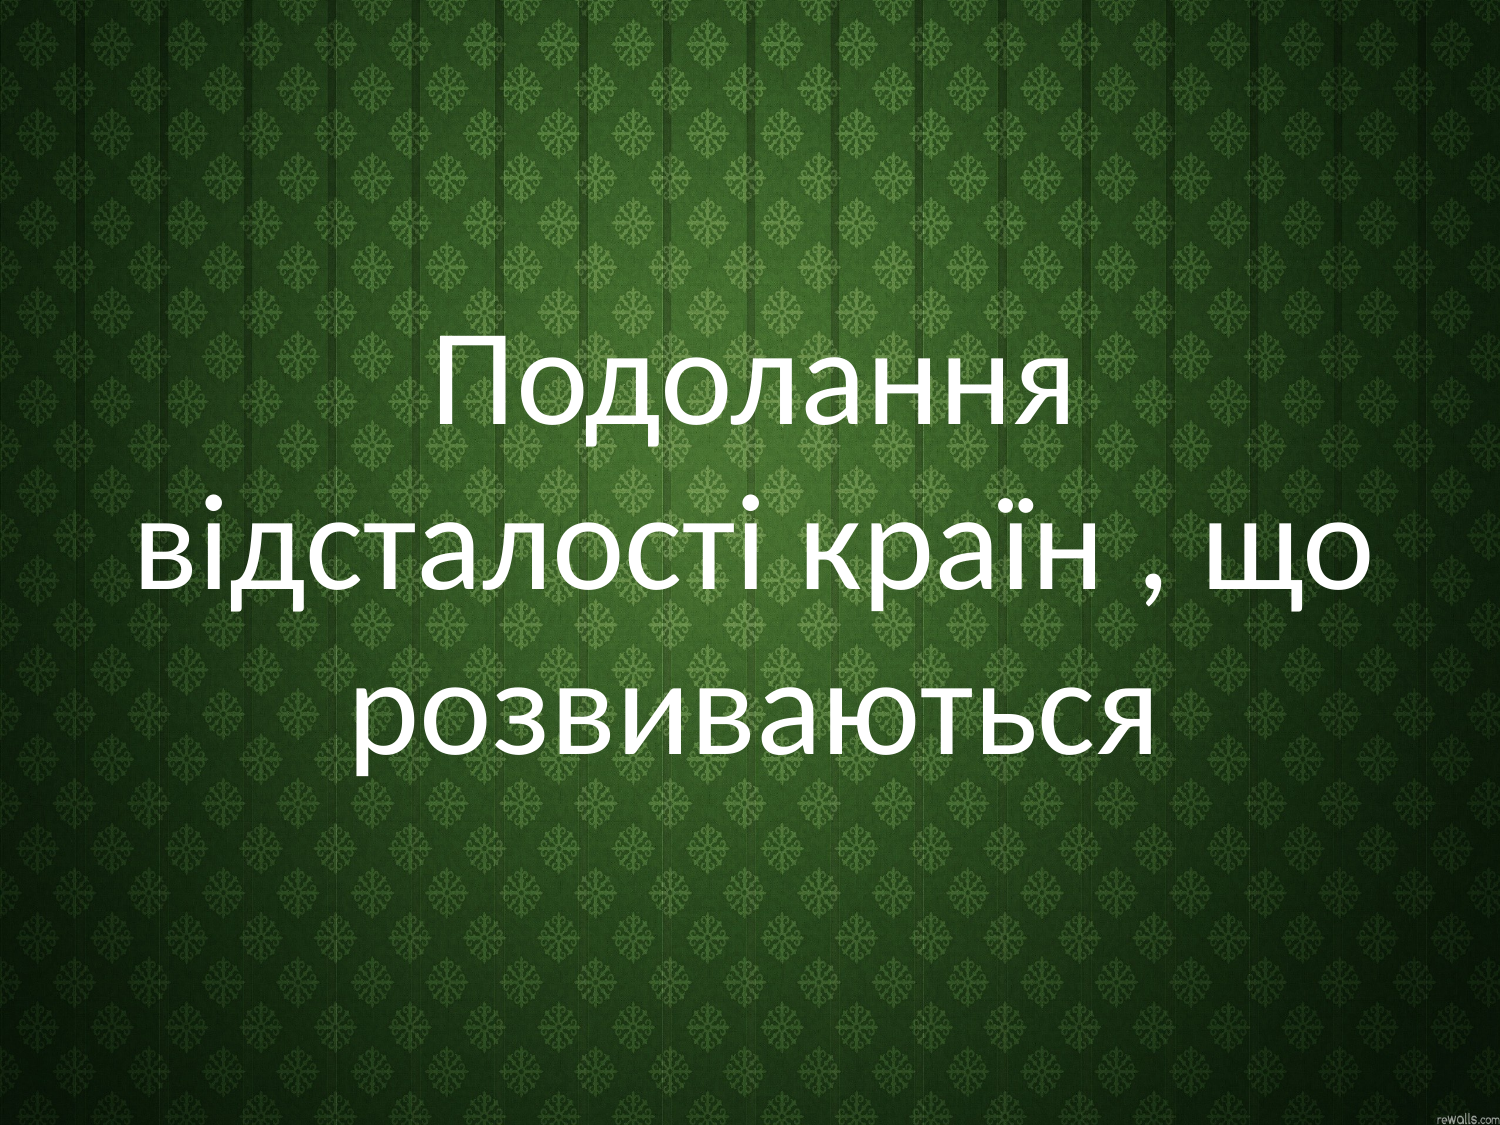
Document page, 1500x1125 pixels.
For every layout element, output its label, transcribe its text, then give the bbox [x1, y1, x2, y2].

title Подолання відсталості країн , що розвиваються [117, 269, 1393, 799]
picture [0, 0, 1500, 1125]
